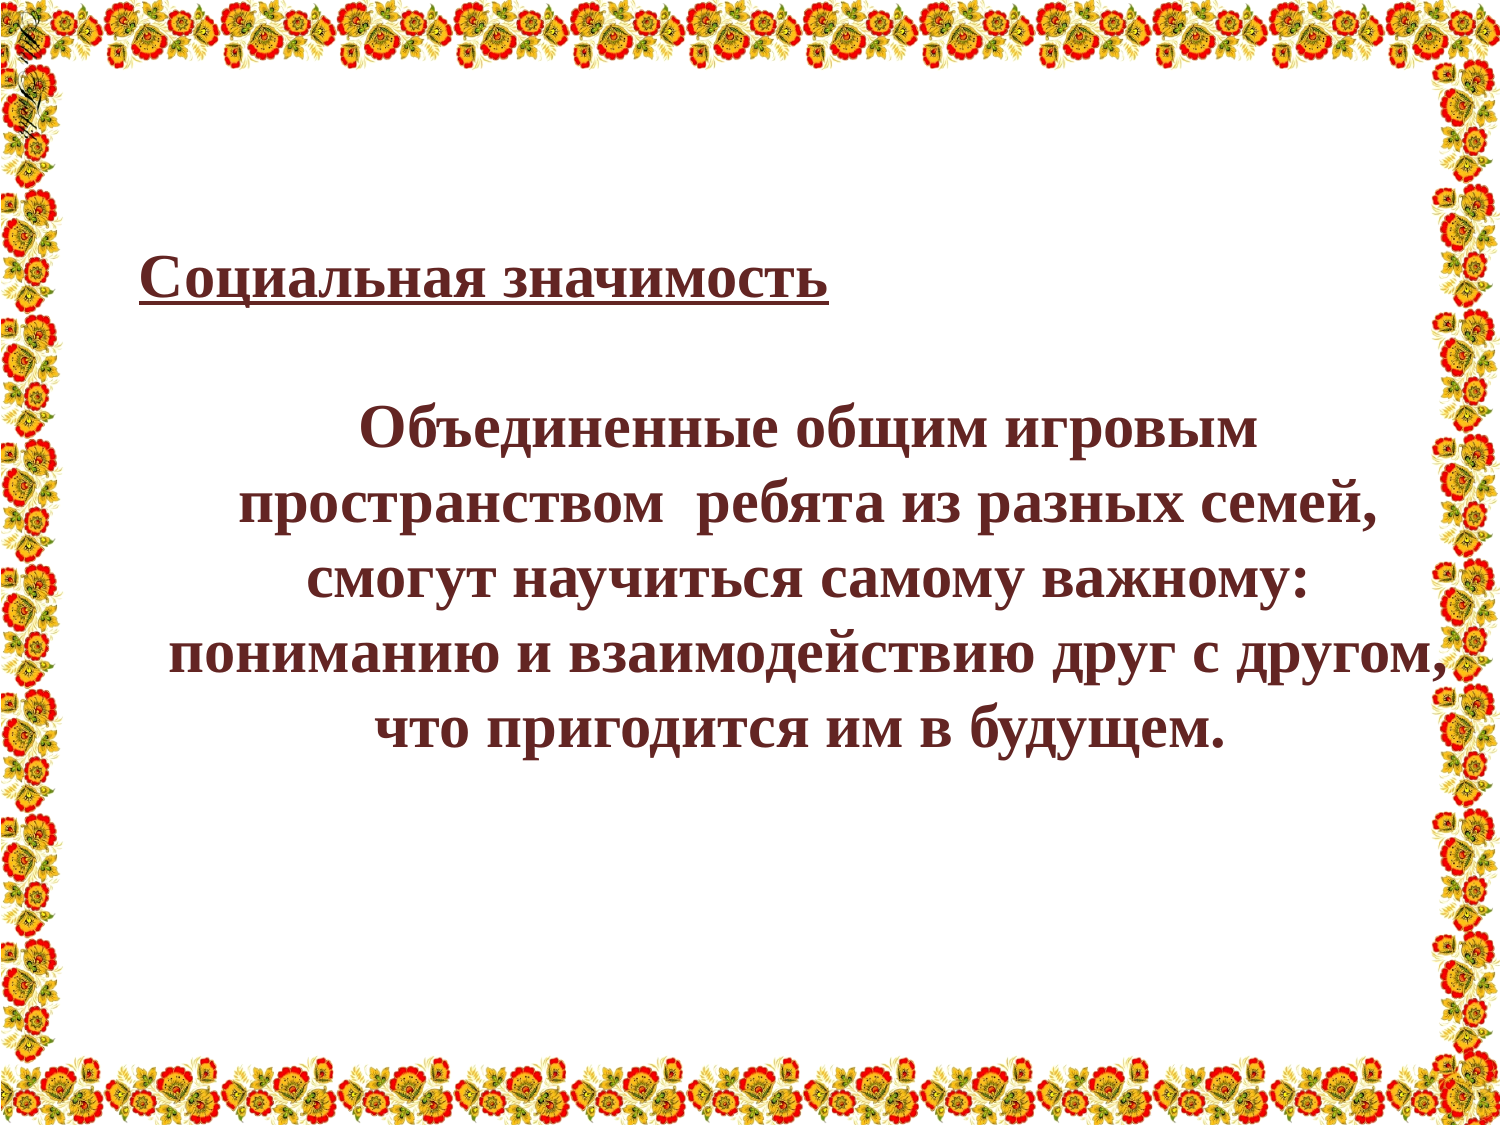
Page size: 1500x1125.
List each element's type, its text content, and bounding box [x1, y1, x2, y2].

picture [2, 0, 1499, 1125]
text_box Социальная значимость Объединенные общим игровым пространством ребята из разных семей, смогут научиться самому важному: пониманию и взаимодействию друг с другом, что пригодится им в будущем. [123, 227, 182, 768]
text_box Социальная значимость Объединенные общим игровым пространством ребята из разных семей, смогут научиться самому важному: пониманию и взаимодействию друг с другом, что пригодится им в будущем. [1316, 227, 1494, 768]
